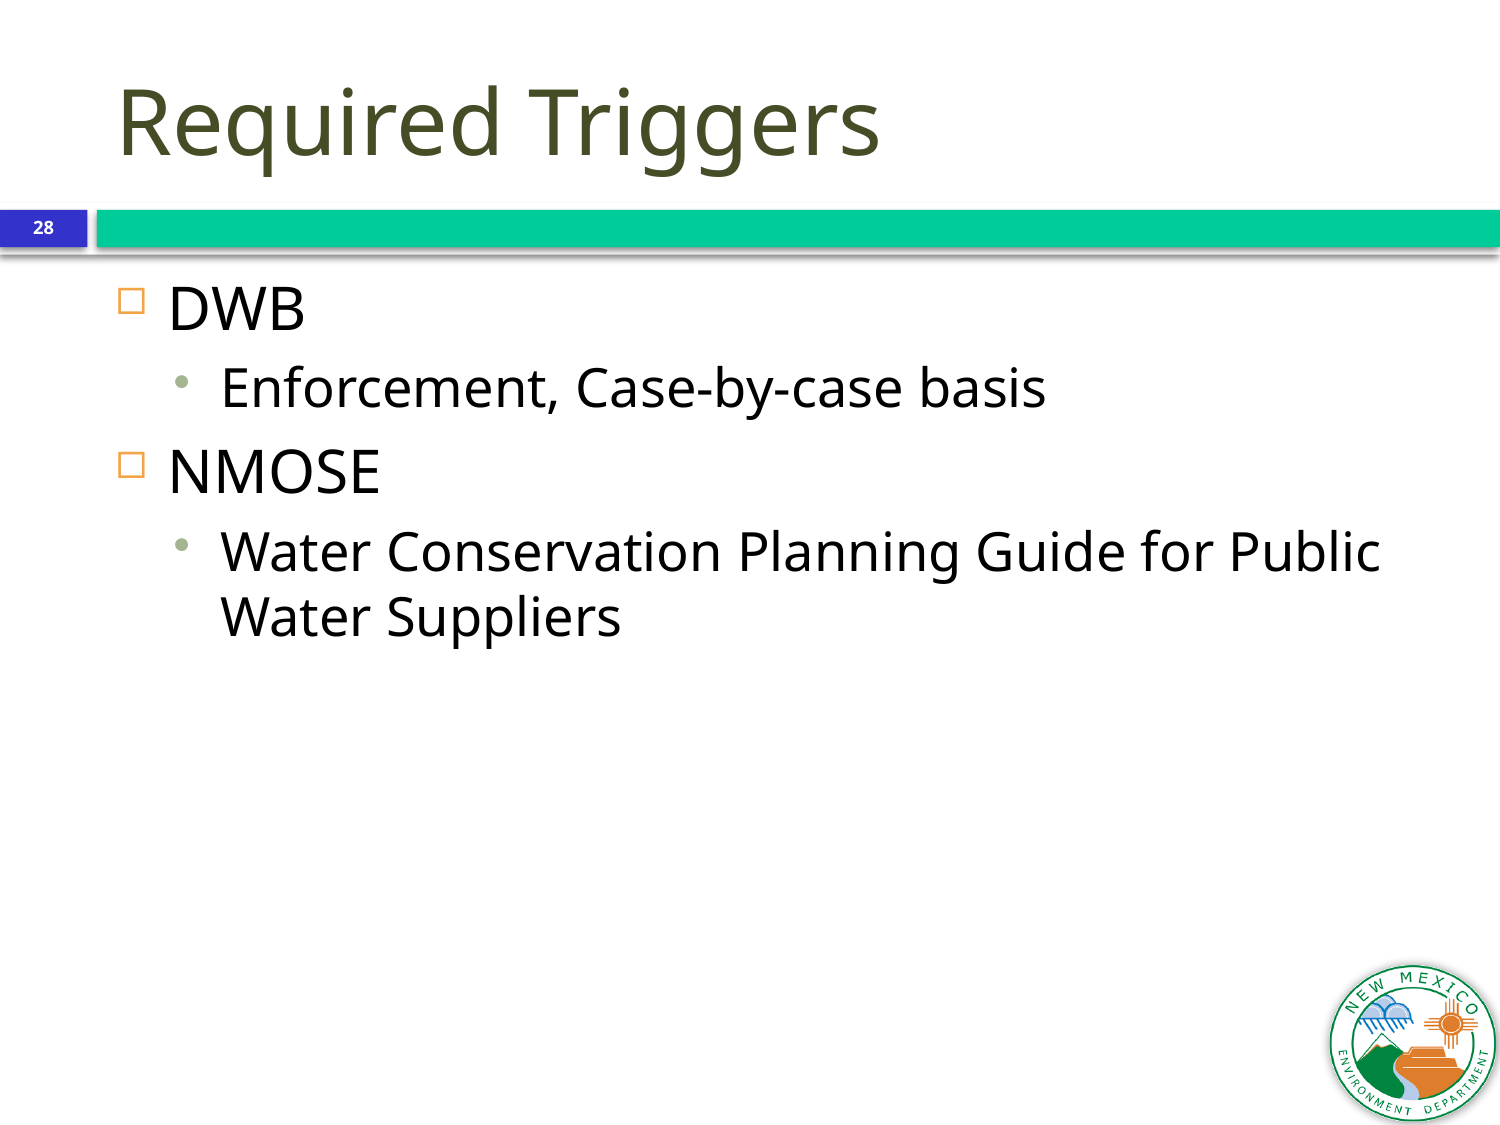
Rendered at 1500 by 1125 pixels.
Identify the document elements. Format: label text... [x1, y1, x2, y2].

text_box Required Triggers [100, 37, 1438, 200]
text_box DWB Enforcement, Case-by-case basis NMOSE Water Conservation Planning Guide for Public Water Suppliers [100, 262, 1438, 1075]
text_box 28 [0, 208, 88, 249]
picture [1325, 961, 1500, 1125]
